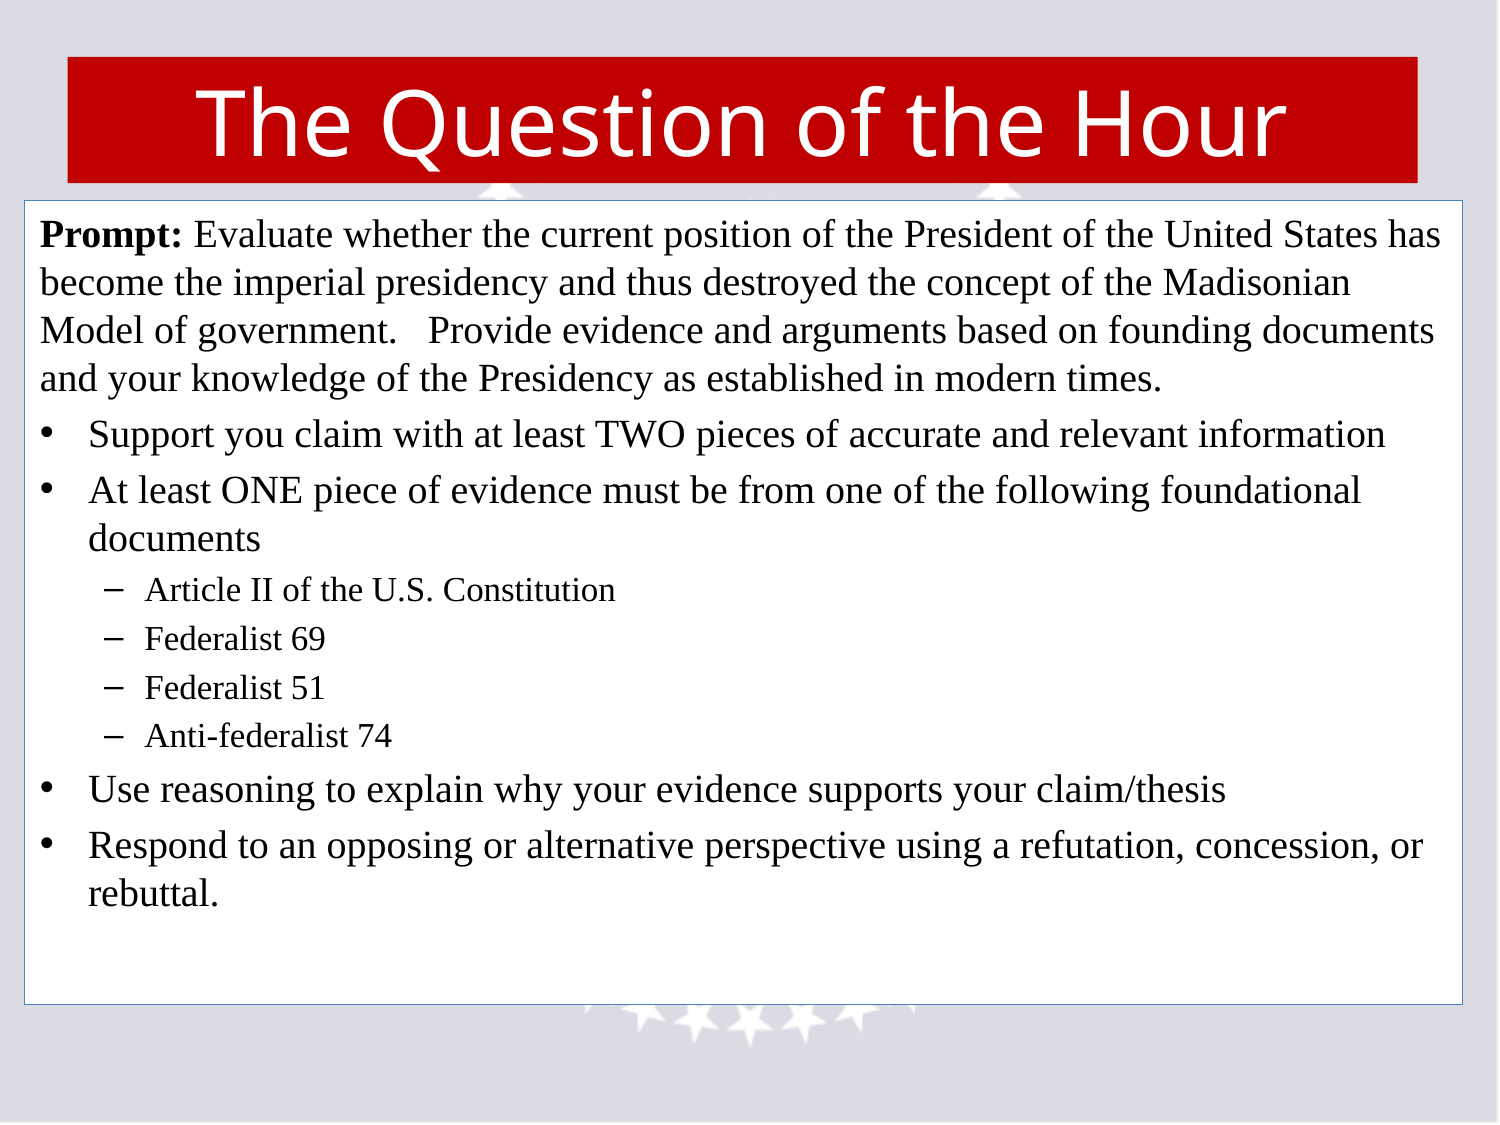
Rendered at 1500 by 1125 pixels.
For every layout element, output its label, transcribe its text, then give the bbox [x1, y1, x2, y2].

list Prompt: Evaluate whether the current position of the President of the United States has become the imperial presidency and thus destroyed the concept of the Madisonian Model of government. Provide evidence and arguments based on founding documents and your knowledge of the Presidency as established in modern times. Support you claim with at least TWO pieces of accurate and relevant information At least ONE piece of evidence must be from one of the following foundational documents Article II of the U.S. Constitution Federalist 69 Federalist 51 Anti-federalist 74 Use reasoning to explain why your evidence supports your claim/thesis Respond to an opposing or alternative perspective using a refutation, concession, or rebuttal. [24, 200, 1463, 1005]
title The Question of the Hour [67, 56, 1418, 184]
